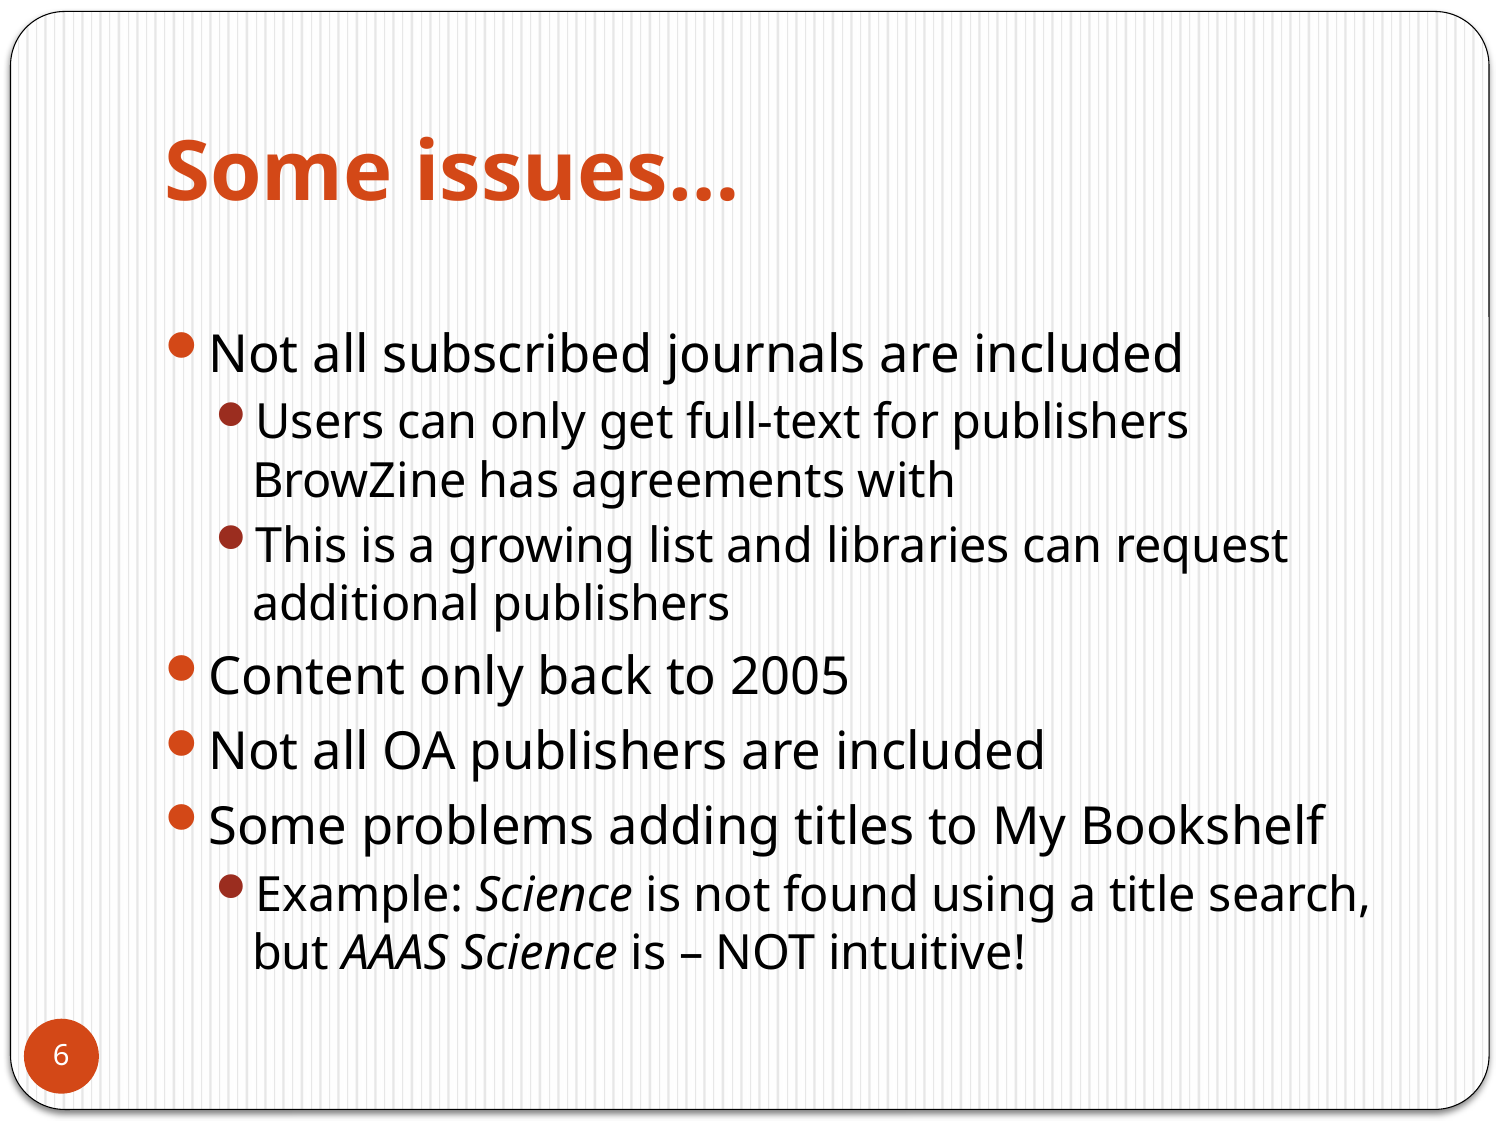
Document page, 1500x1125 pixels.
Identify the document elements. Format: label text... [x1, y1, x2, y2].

list Not all subscribed journals are included Users can only get full-text for publishers BrowZine has agreements with This is a growing list and libraries can request additional publishers Content only back to 2005 Not all OA publishers are included Some problems adding titles to My Bookshelf Example: Science is not found using a title search, but AAAS Science is – NOT intuitive! [150, 237, 1425, 988]
title Some issues… [150, 45, 1425, 233]
slide_number 6 [23, 1018, 99, 1094]
